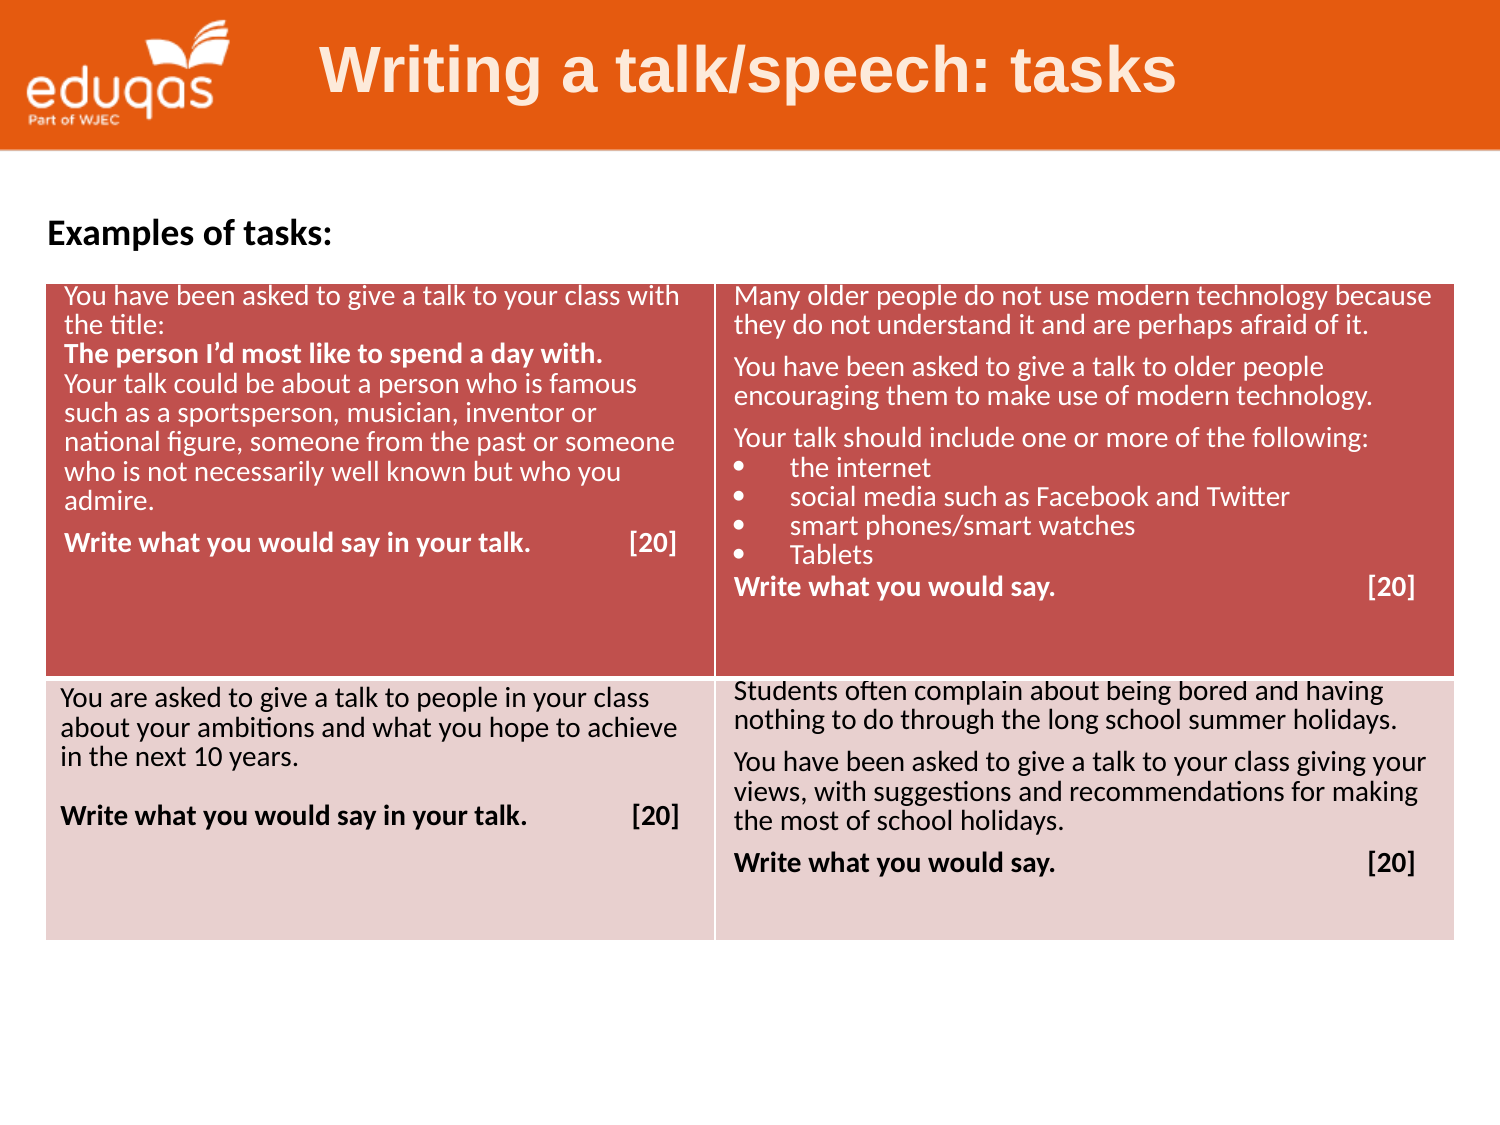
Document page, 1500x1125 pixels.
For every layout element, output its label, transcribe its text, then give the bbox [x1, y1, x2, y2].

table_cell Students often complain about being bored and having nothing to do through the long school summer holidays. You have been asked to give a talk to your class giving your views, with suggestions and recommendations for making the most of school holidays. Write what you would say. [20] [716, 681, 1454, 940]
table_header You have been asked to give a talk to your class with the title: The person I’d most like to spend a day with. Your talk could be about a person who is famous such as a sportsperson, musician, inventor or national figure, someone from the past or someone who is not necessarily well known but who you admire. Write what you would say in your talk. [20] [46, 284, 714, 676]
table_header Many older people do not use modern technology because they do not understand it and are perhaps afraid of it. You have been asked to give a talk to older people encouraging them to make use of modern technology. Your talk should include one or more of the following: the internet social media such as Facebook and Twitter smart phones/smart watches Tablets Write what you would say. [20] [716, 284, 1454, 676]
text_box Examples of tasks: [32, 200, 349, 261]
table_cell You are asked to give a talk to people in your class about your ambitions and what you hope to achieve in the next 10 years. Write what you would say in your talk. [20] [46, 681, 714, 940]
list Writing a talk/speech: tasks [304, 19, 1196, 136]
picture [0, 0, 1500, 215]
